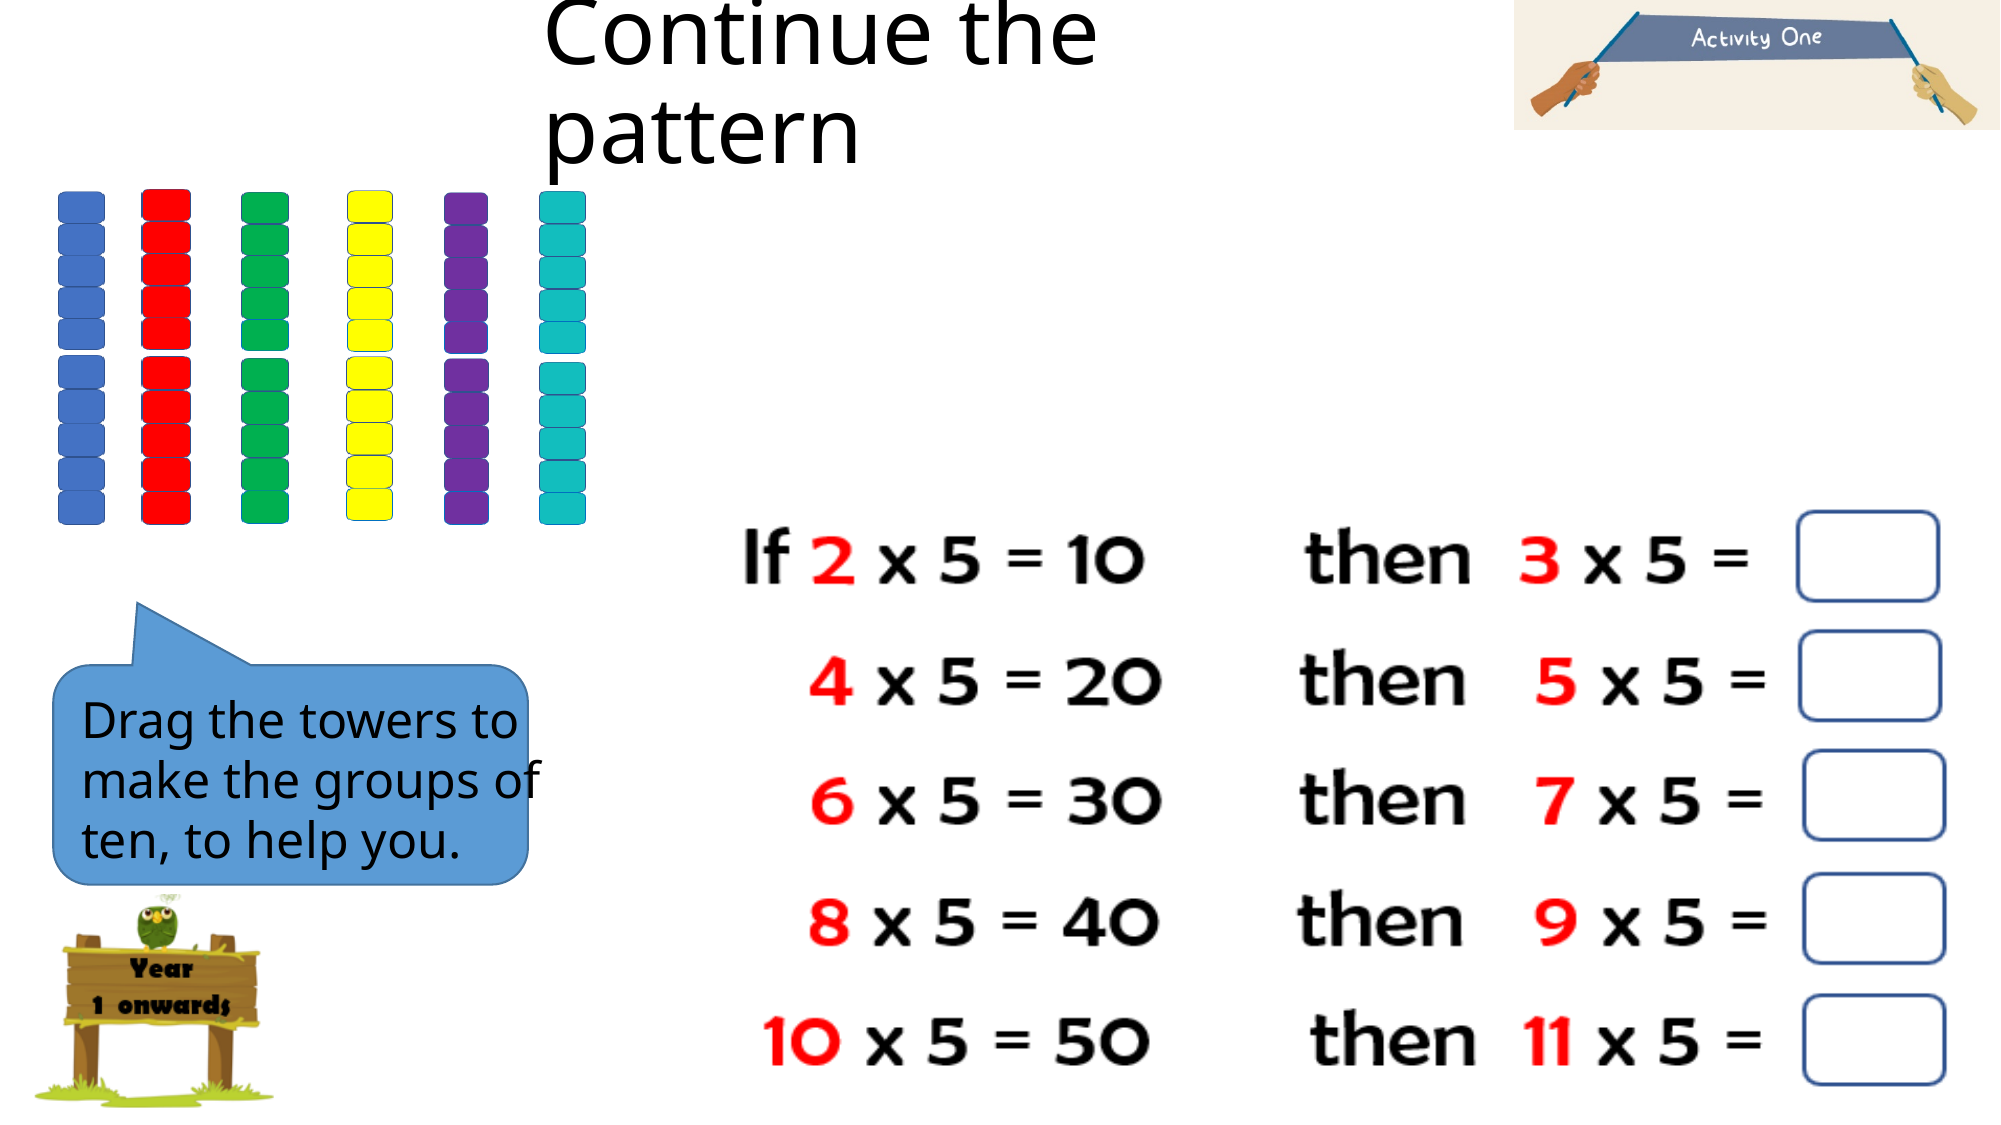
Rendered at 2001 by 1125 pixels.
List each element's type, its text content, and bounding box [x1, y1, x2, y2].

title Continue the pattern [527, 22, 1396, 146]
picture [441, 189, 495, 527]
picture [535, 188, 591, 356]
picture [535, 359, 591, 527]
picture [236, 355, 295, 527]
picture [236, 189, 295, 354]
text_box Drag the towers to make the groups of ten, to help you. [66, 681, 559, 877]
text_box [52, 601, 523, 886]
picture [342, 187, 398, 523]
picture [1514, 0, 2000, 130]
picture [137, 186, 198, 352]
picture [137, 353, 198, 527]
picture [53, 188, 112, 527]
picture [31, 894, 282, 1119]
picture [706, 478, 1989, 1119]
